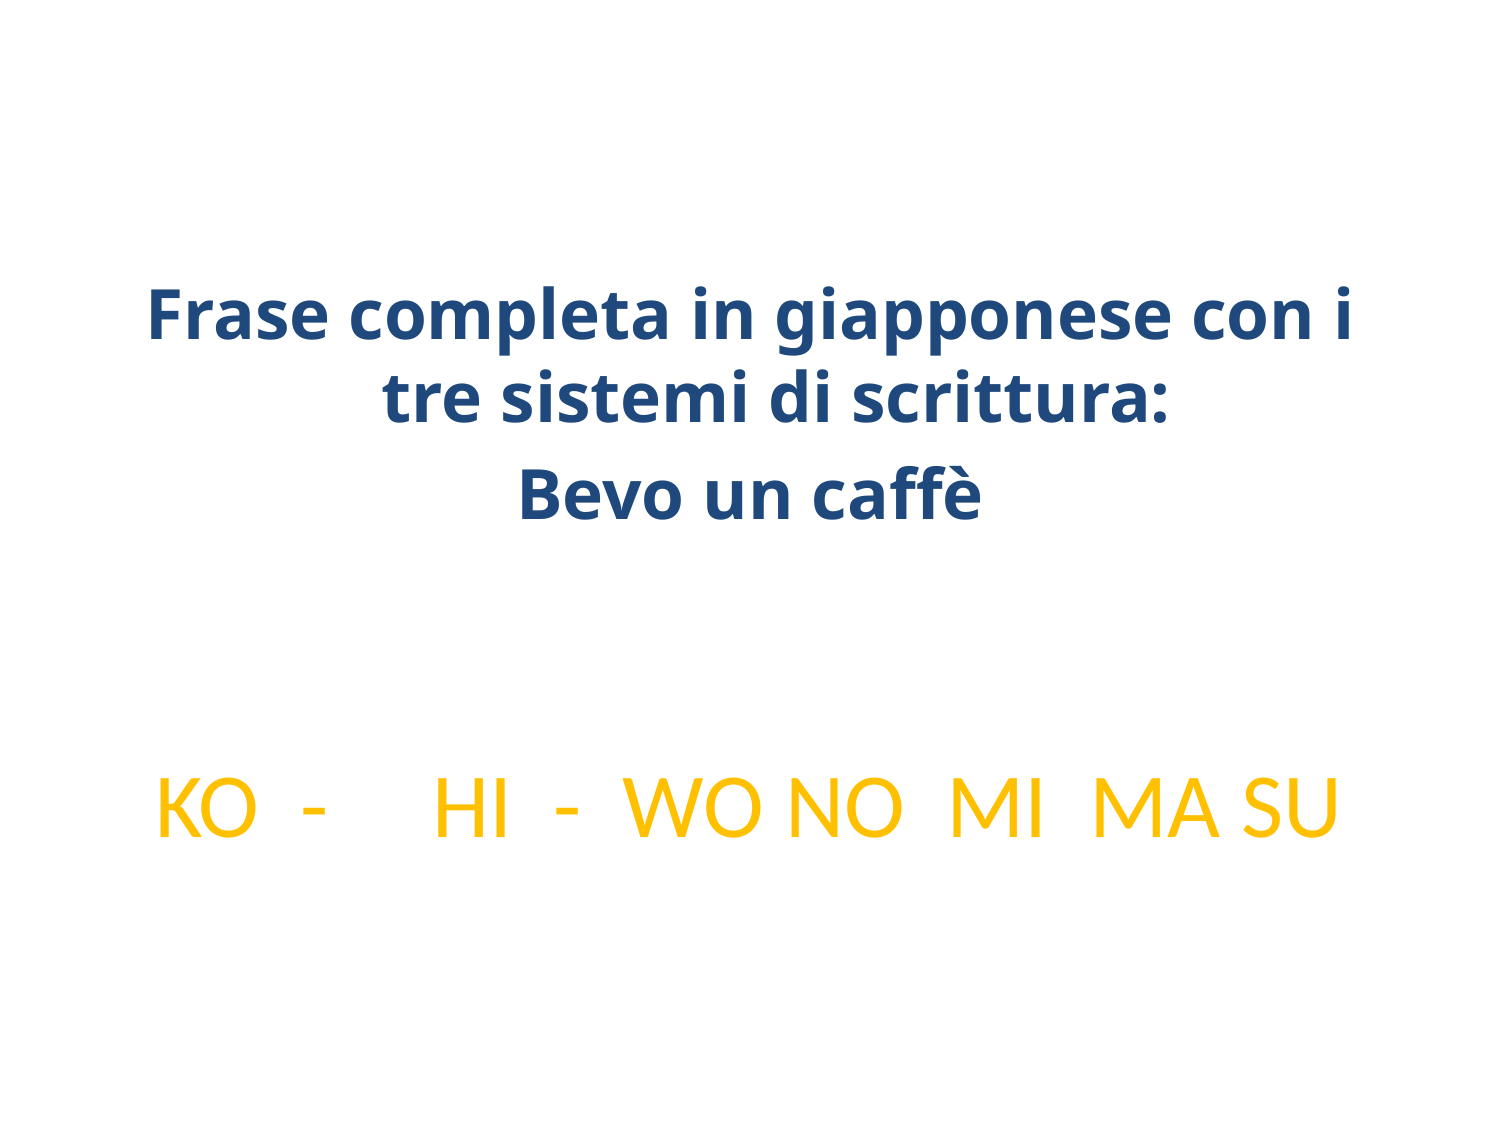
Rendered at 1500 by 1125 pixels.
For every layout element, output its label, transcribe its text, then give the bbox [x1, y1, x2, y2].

list Frase completa in giapponese con i tre sistemi di scrittura: Bevo un caffè コー ヒー を 飲 み ま す [75, 262, 1425, 832]
text_box KO - HI - WO NO MI MA SU [140, 738, 1371, 863]
